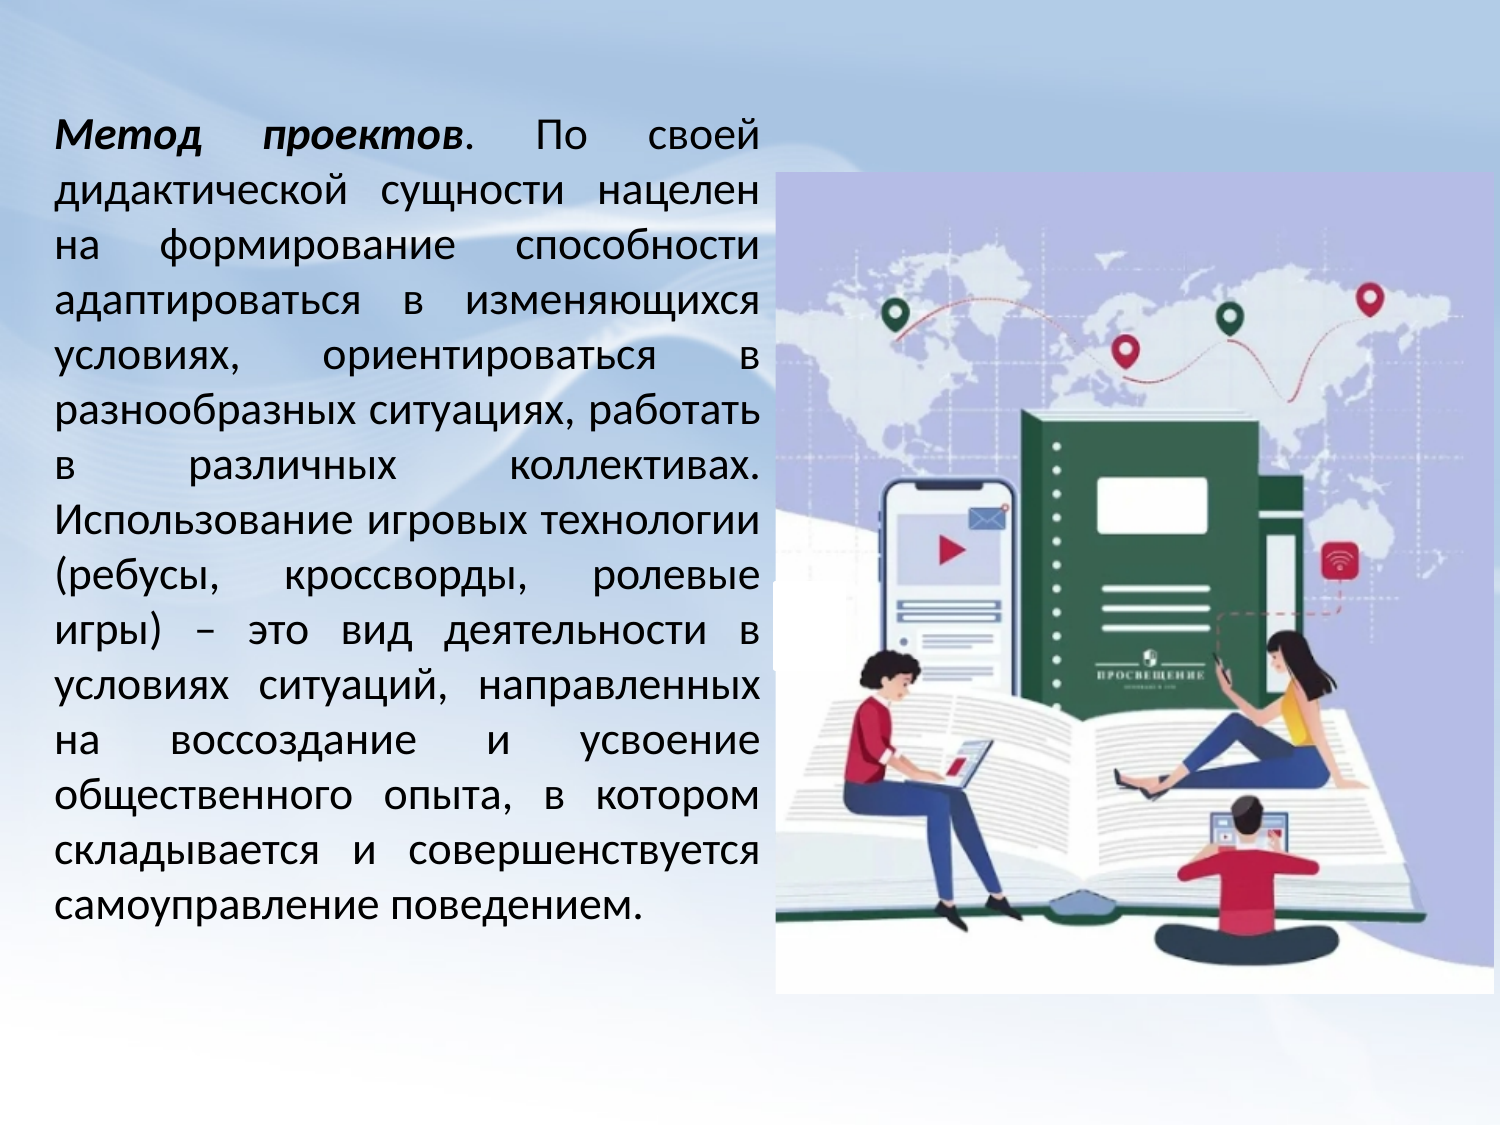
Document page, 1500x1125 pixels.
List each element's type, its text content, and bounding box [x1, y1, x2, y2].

picture [0, 0, 1500, 1125]
text_box Метод проектов. По своей дидактической сущности нацелен на формирование способности адаптироваться в изменяющихся условиях, ориентироваться в разнообразных ситуациях, работать в различных коллективах. Использование игровых технологии (ребусы, кроссворды, ролевые игры) – это вид деятельности в условиях ситуаций, направленных на воссоздание и усвоение общественного опыта, в котором складывается и совершенствуется самоуправление поведением. [39, 96, 776, 991]
